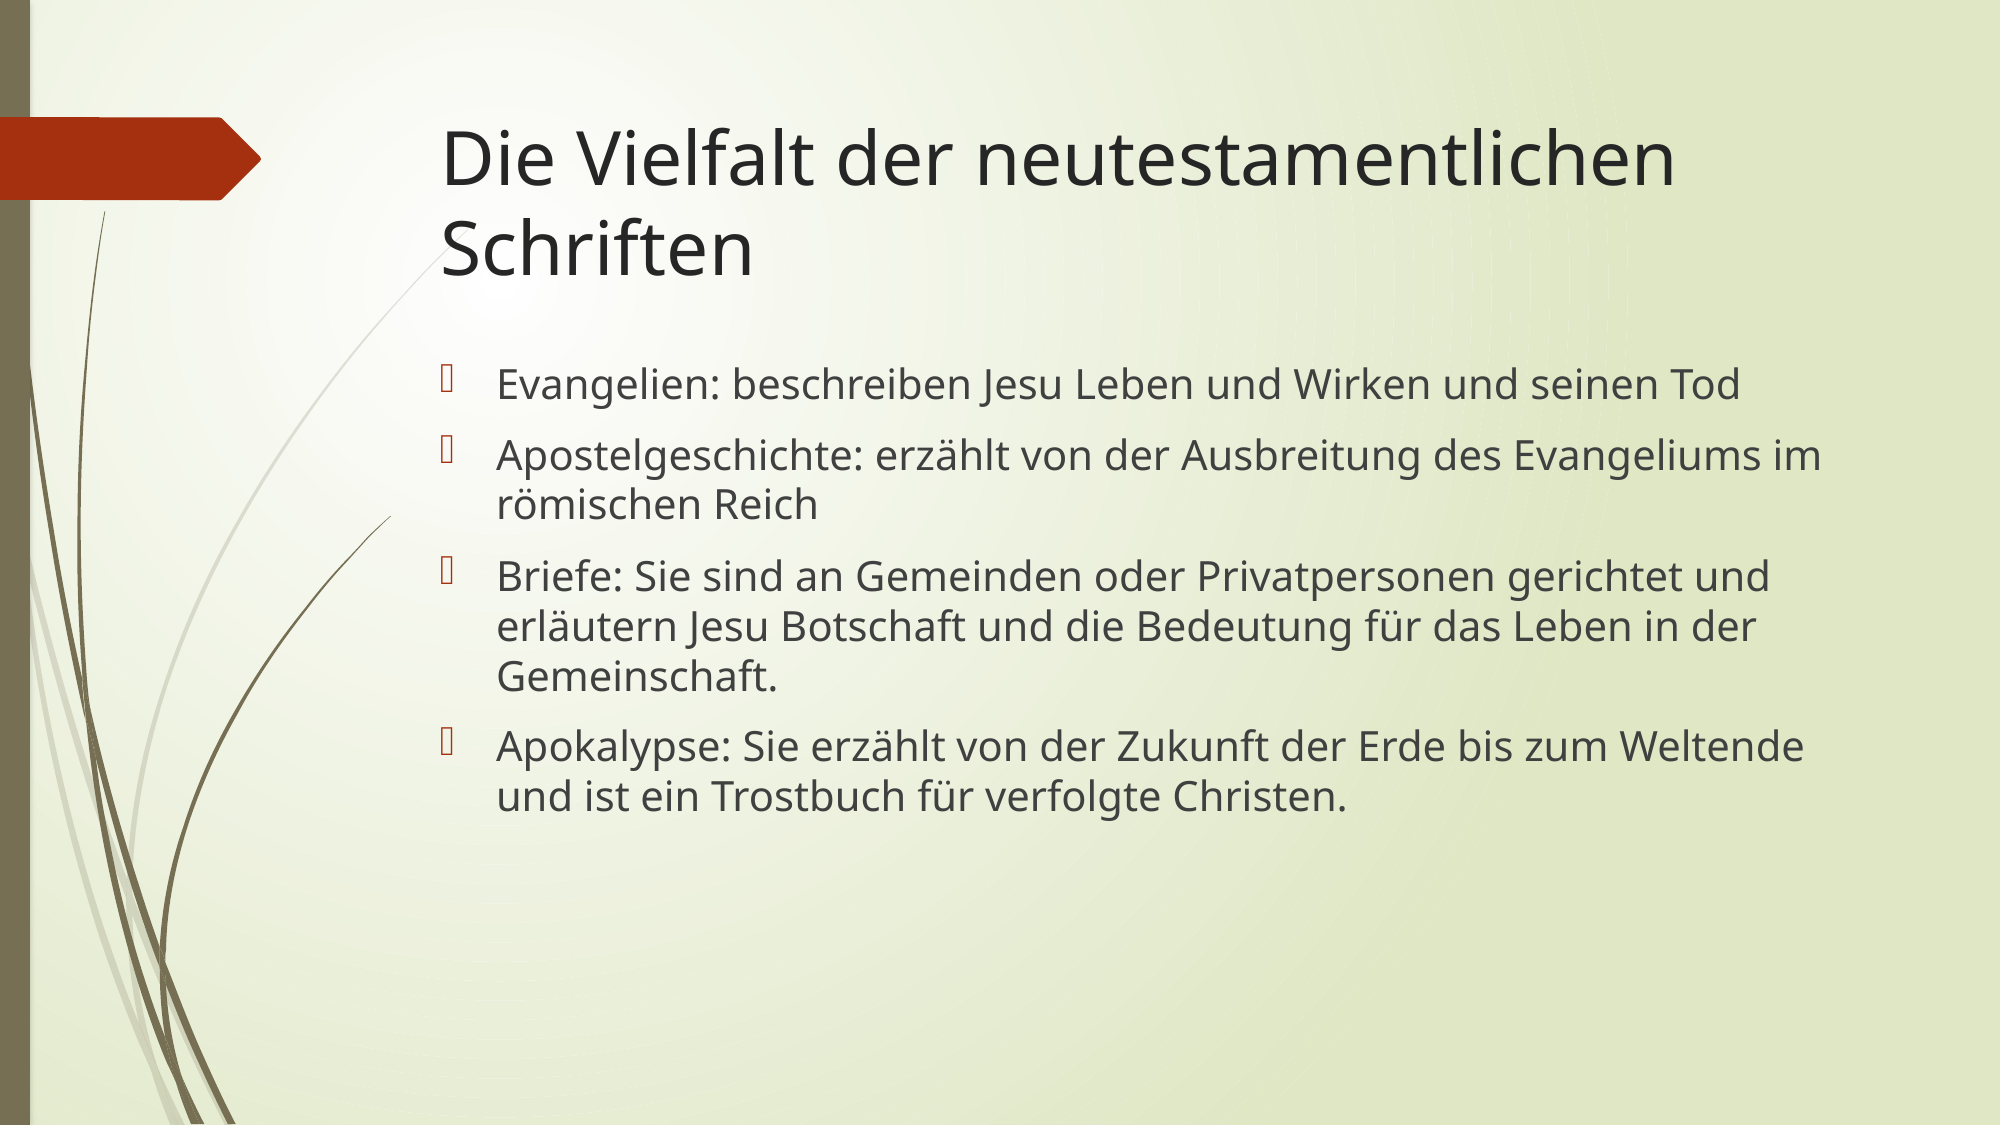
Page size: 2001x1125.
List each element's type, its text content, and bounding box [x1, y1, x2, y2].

title Die Vielfalt der neutestamentlichen Schriften [425, 102, 1888, 313]
list Evangelien: beschreiben Jesu Leben und Wirken und seinen Tod Apostelgeschichte: erzählt von der Ausbreitung des Evangeliums im römischen Reich Briefe: Sie sind an Gemeinden oder Privatpersonen gerichtet und erläutern Jesu Botschaft und die Bedeutung für das Leben in der Gemeinschaft. Apokalypse: Sie erzählt von der Zukunft der Erde bis zum Weltende und ist ein Trostbuch für verfolgte Christen. [424, 350, 1888, 910]
